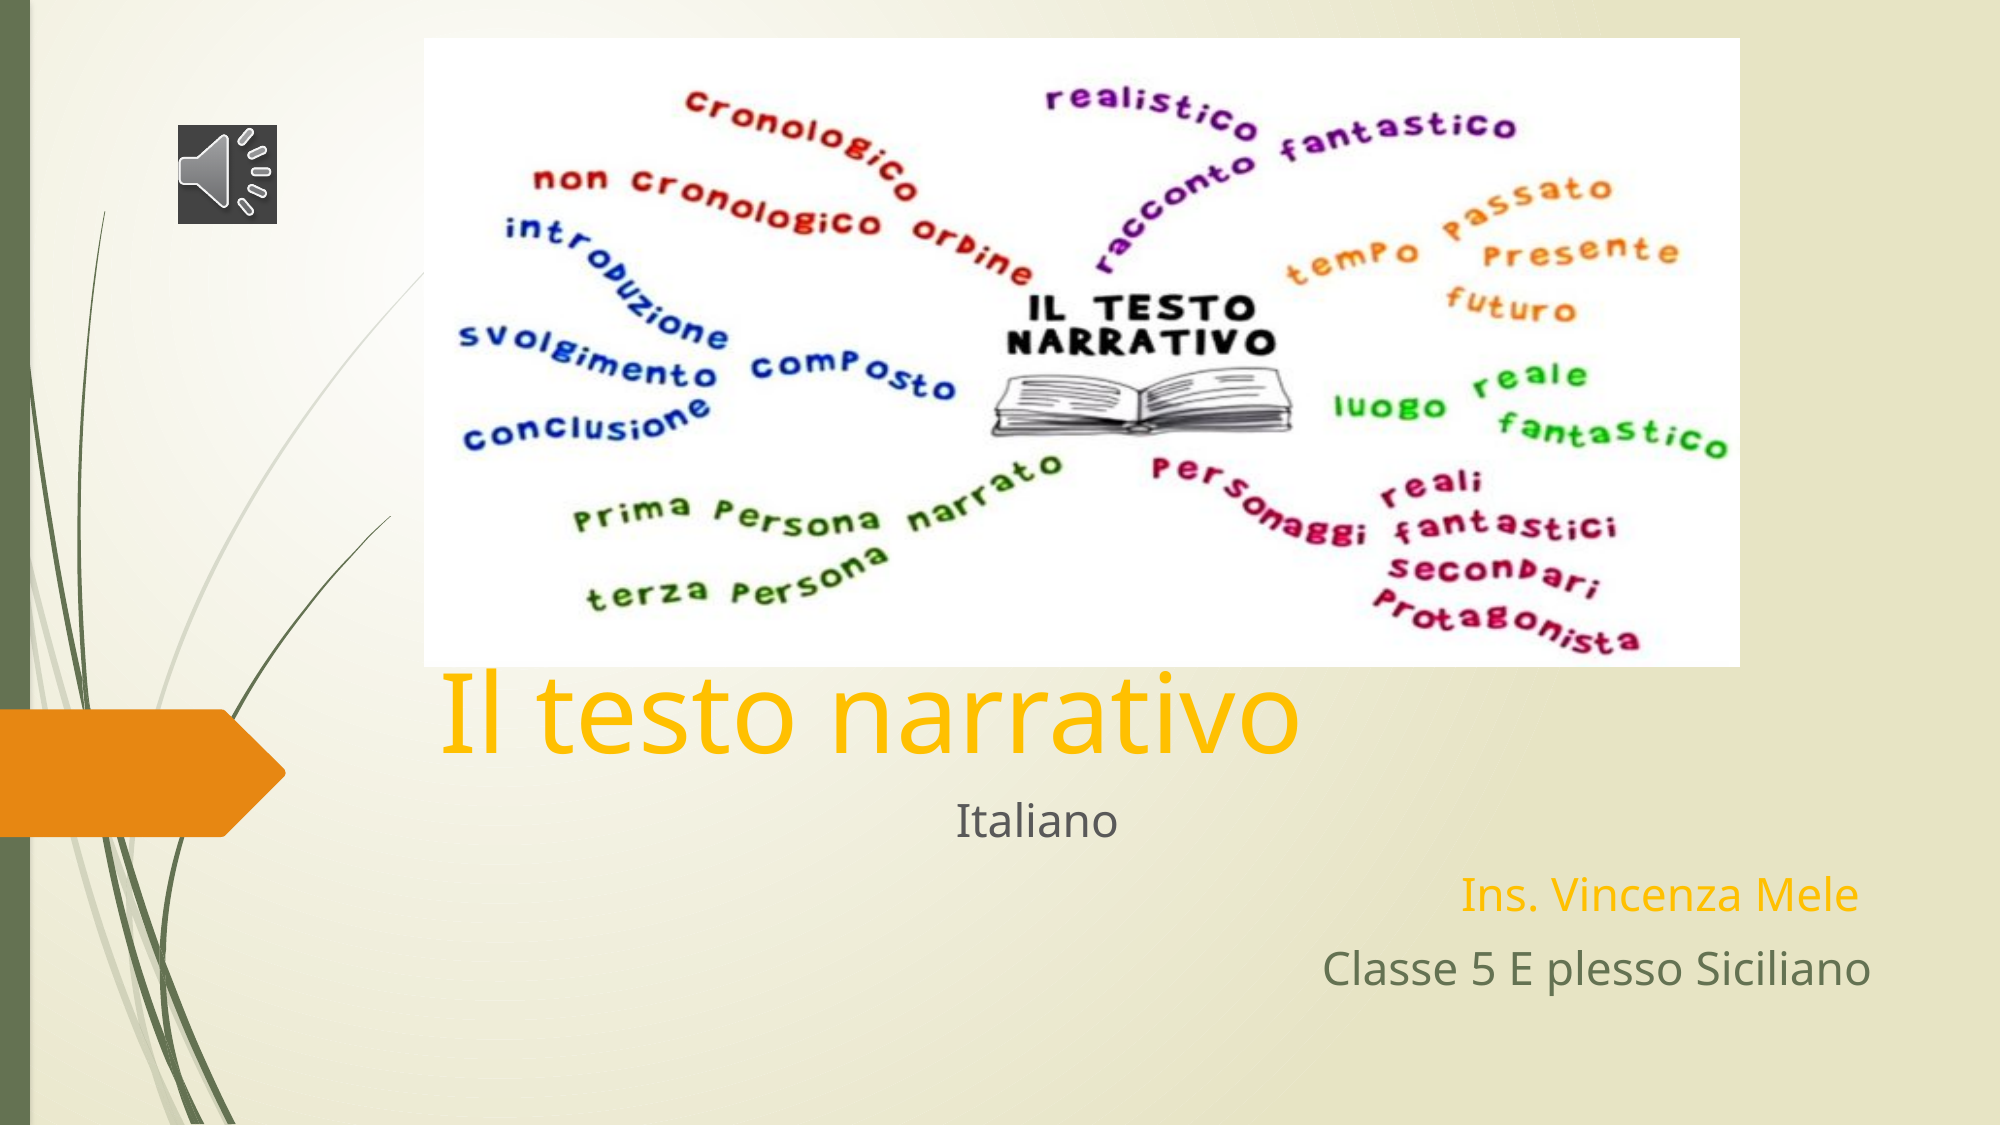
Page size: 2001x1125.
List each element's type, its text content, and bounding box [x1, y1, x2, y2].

picture [177, 124, 278, 225]
picture [424, 38, 1741, 667]
subtitle Italiano Ins. Vincenza Mele Classe 5 E plesso Siciliano [424, 783, 1888, 1003]
title Il testo narrativo [424, 634, 1888, 783]
